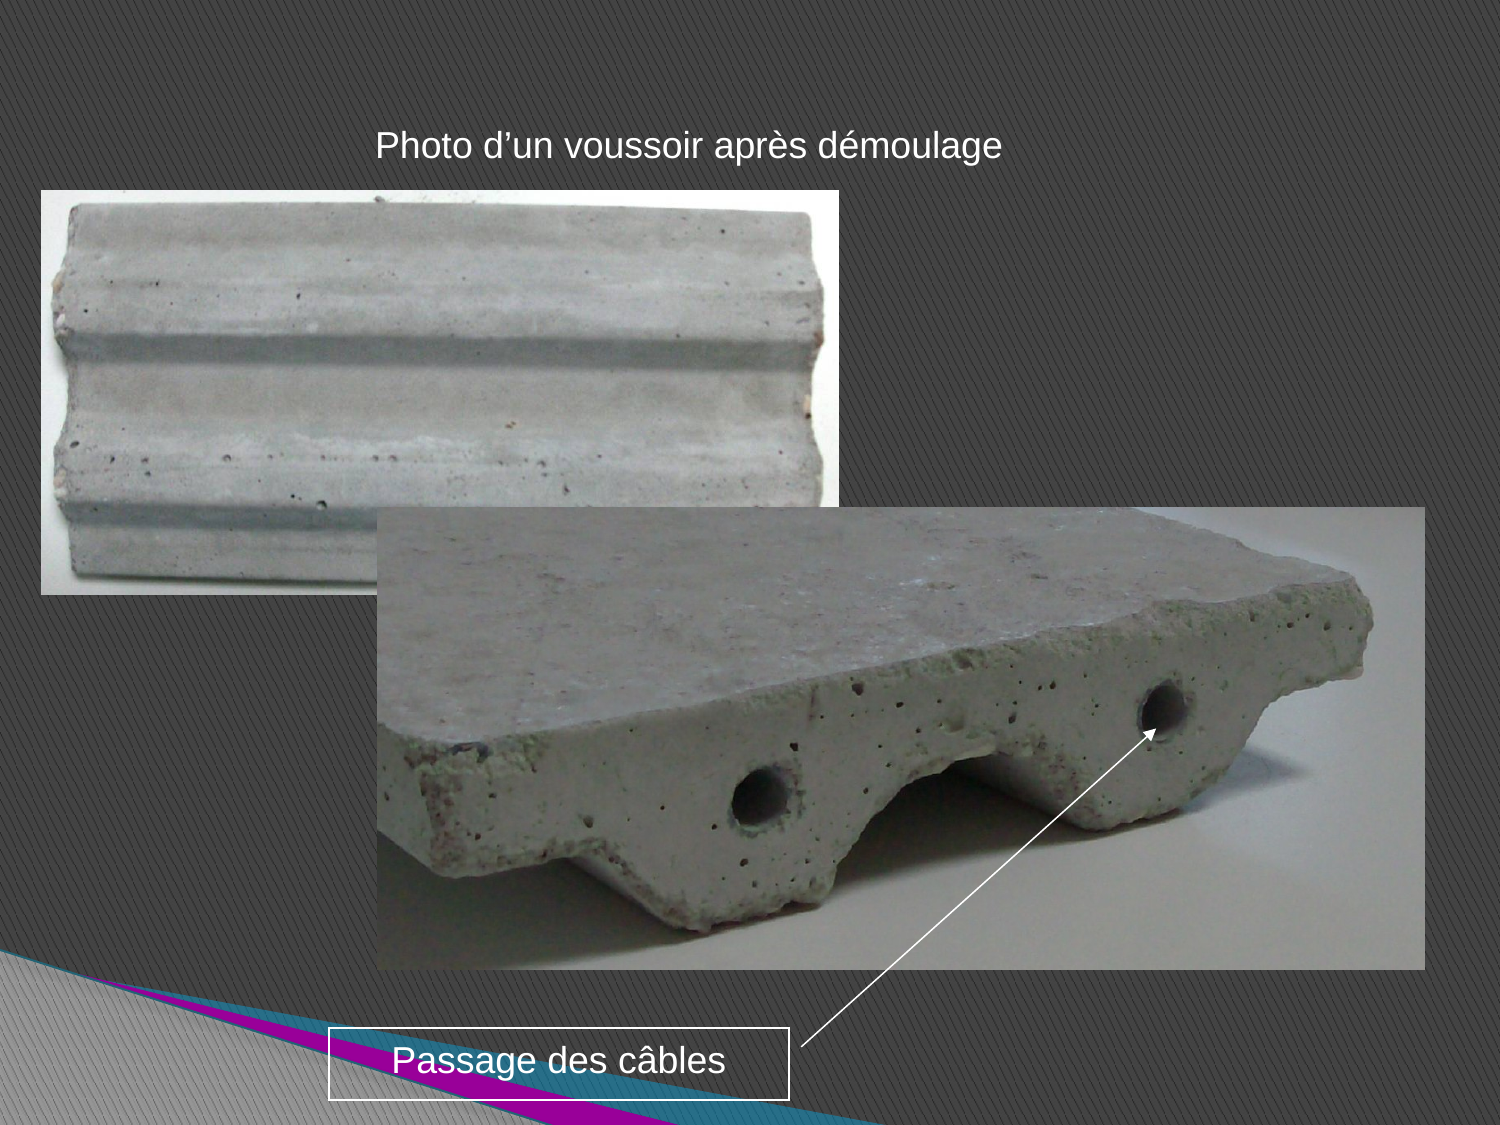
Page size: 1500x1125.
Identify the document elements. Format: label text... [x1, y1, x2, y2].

text_box Photo d’un voussoir après démoulage [360, 113, 1134, 174]
text_box Passage des câbles [328, 1028, 789, 1101]
picture [40, 190, 1425, 971]
